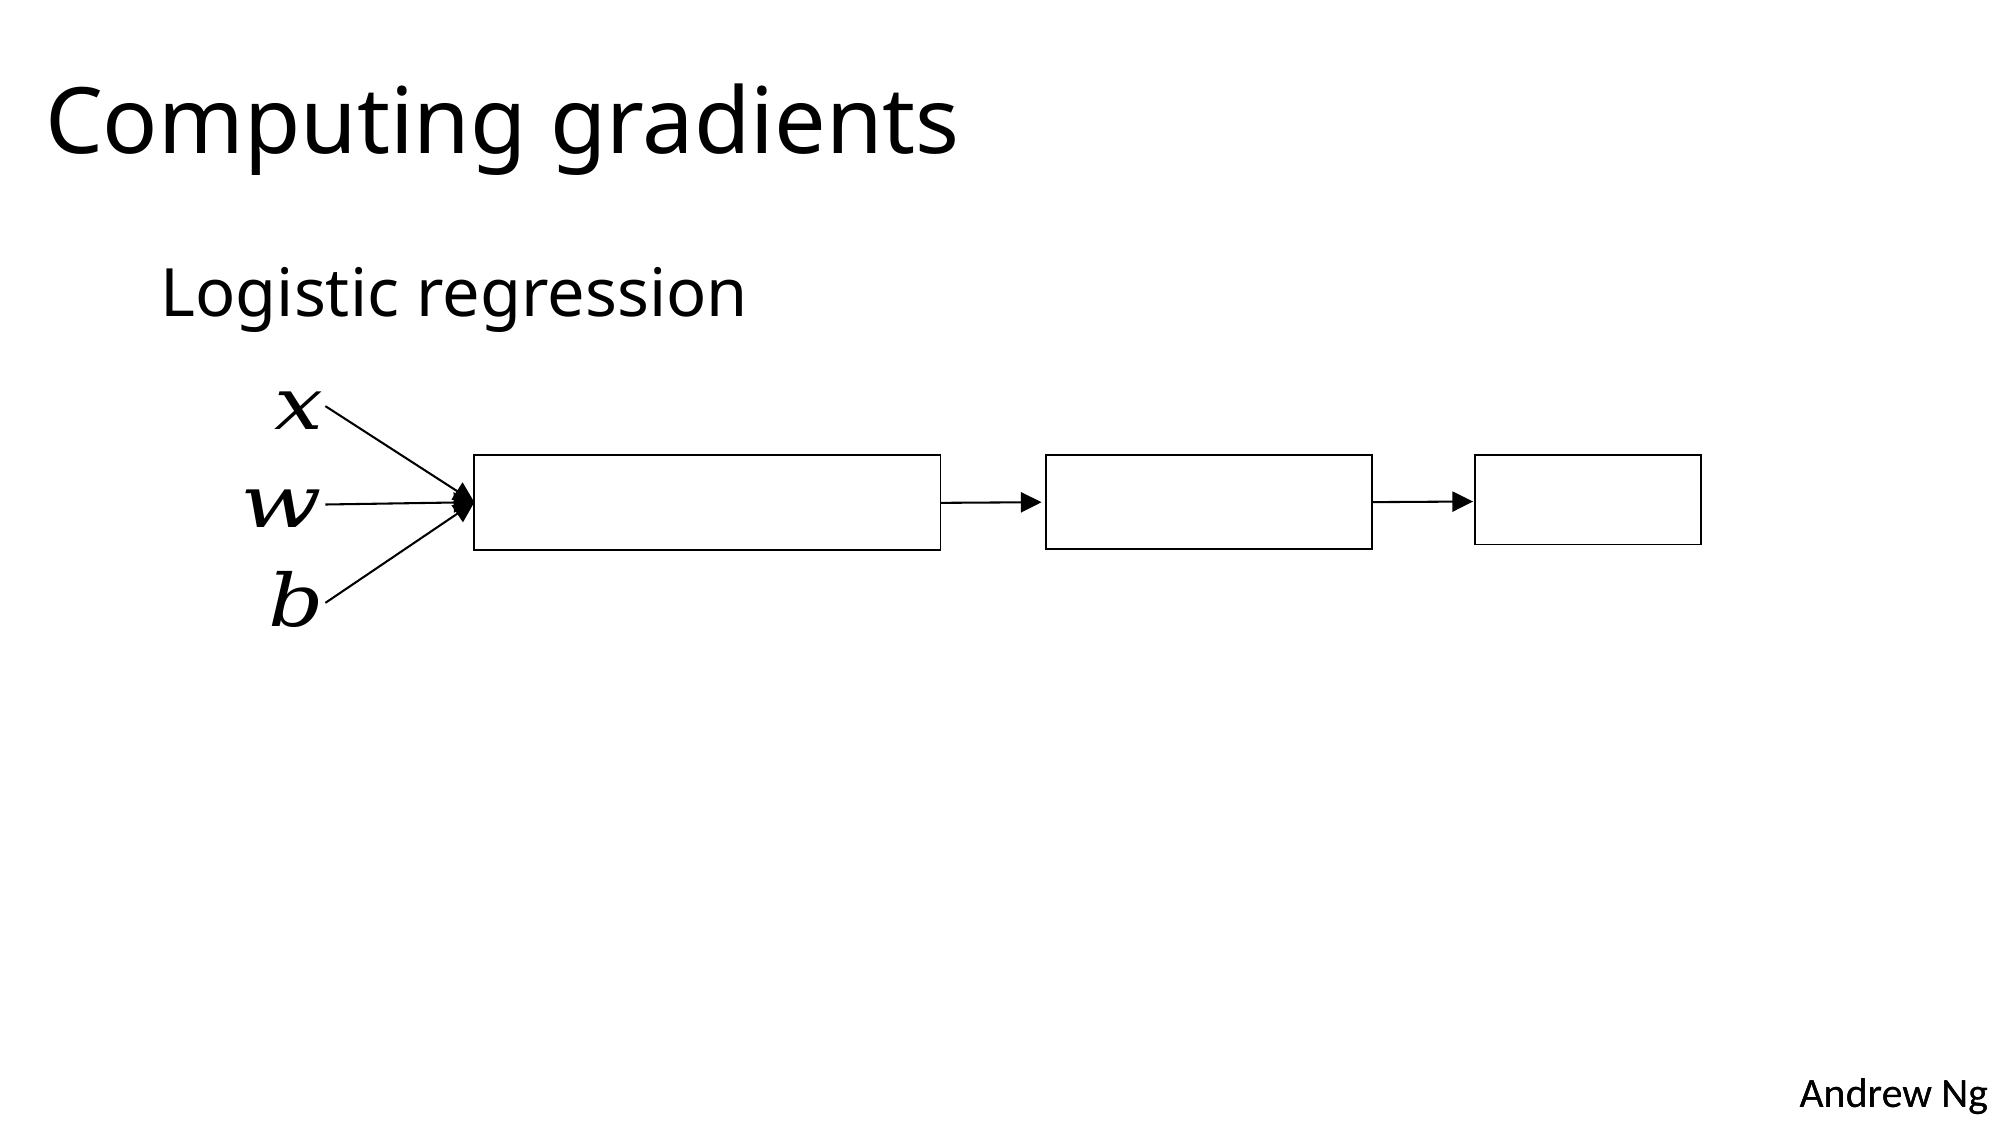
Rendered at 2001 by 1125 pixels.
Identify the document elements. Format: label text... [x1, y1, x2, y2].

text_box Logistic regression [145, 242, 764, 338]
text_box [325, 505, 475, 603]
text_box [325, 406, 475, 502]
title Computing gradients [30, 15, 1755, 233]
